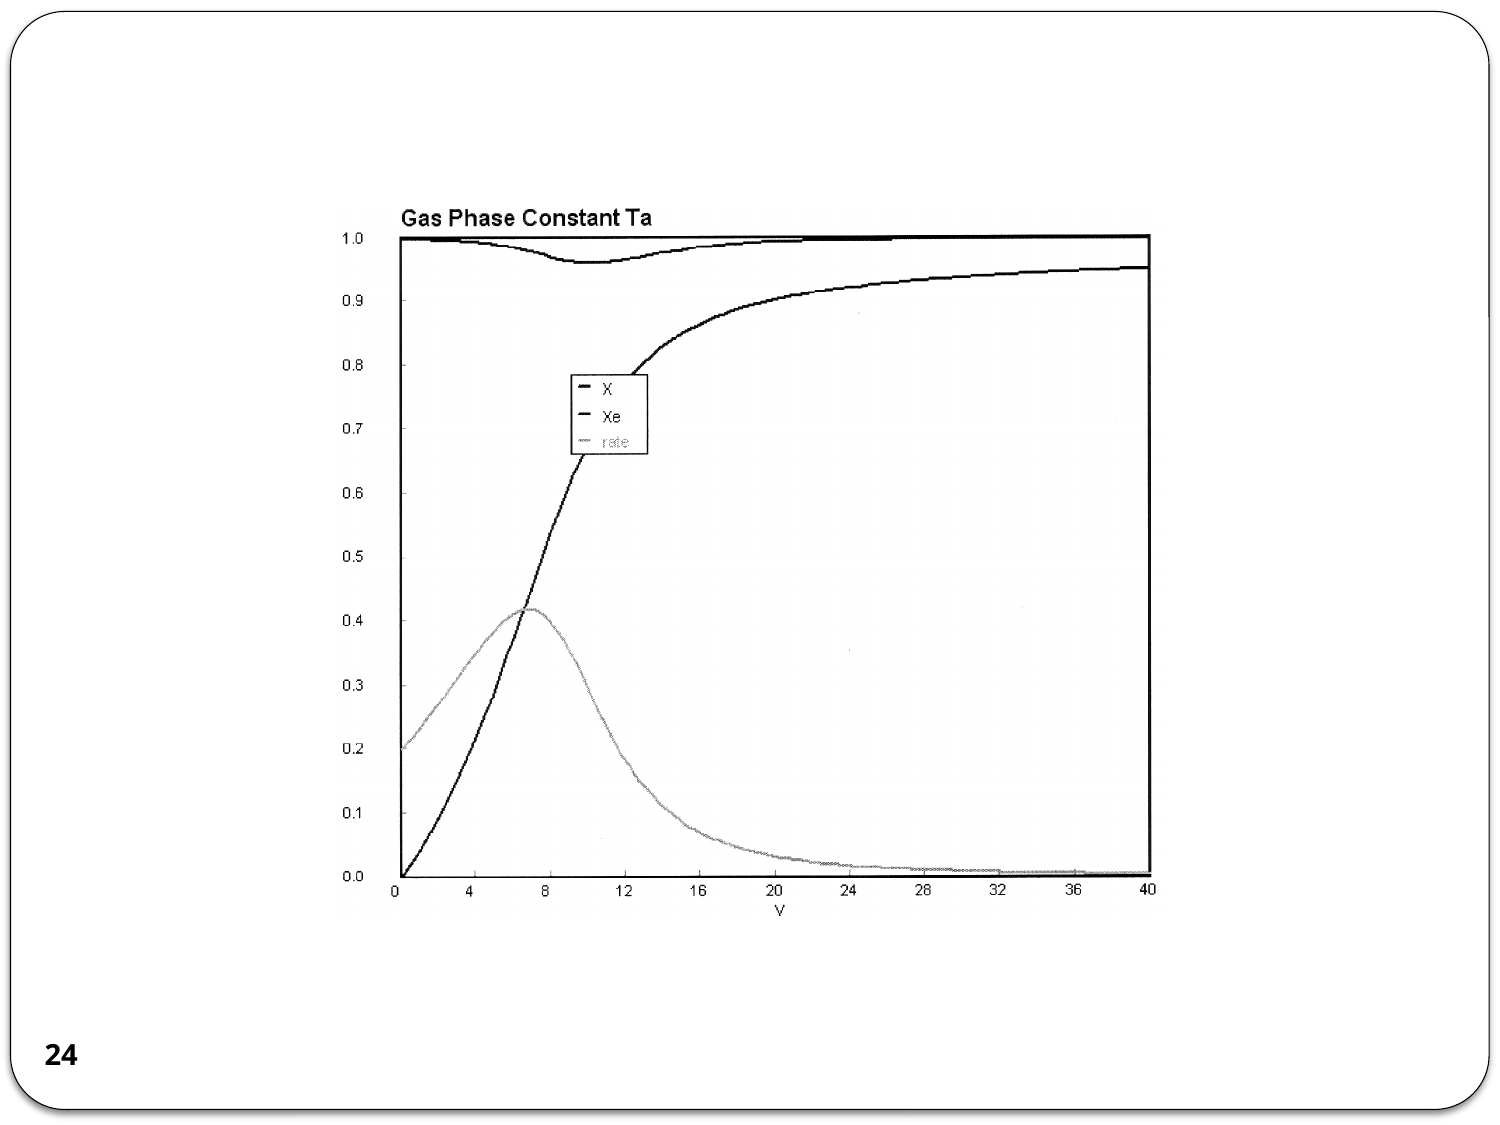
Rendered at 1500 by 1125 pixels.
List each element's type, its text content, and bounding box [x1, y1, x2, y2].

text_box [334, 202, 1167, 923]
slide_number 24 [23, 1018, 99, 1094]
